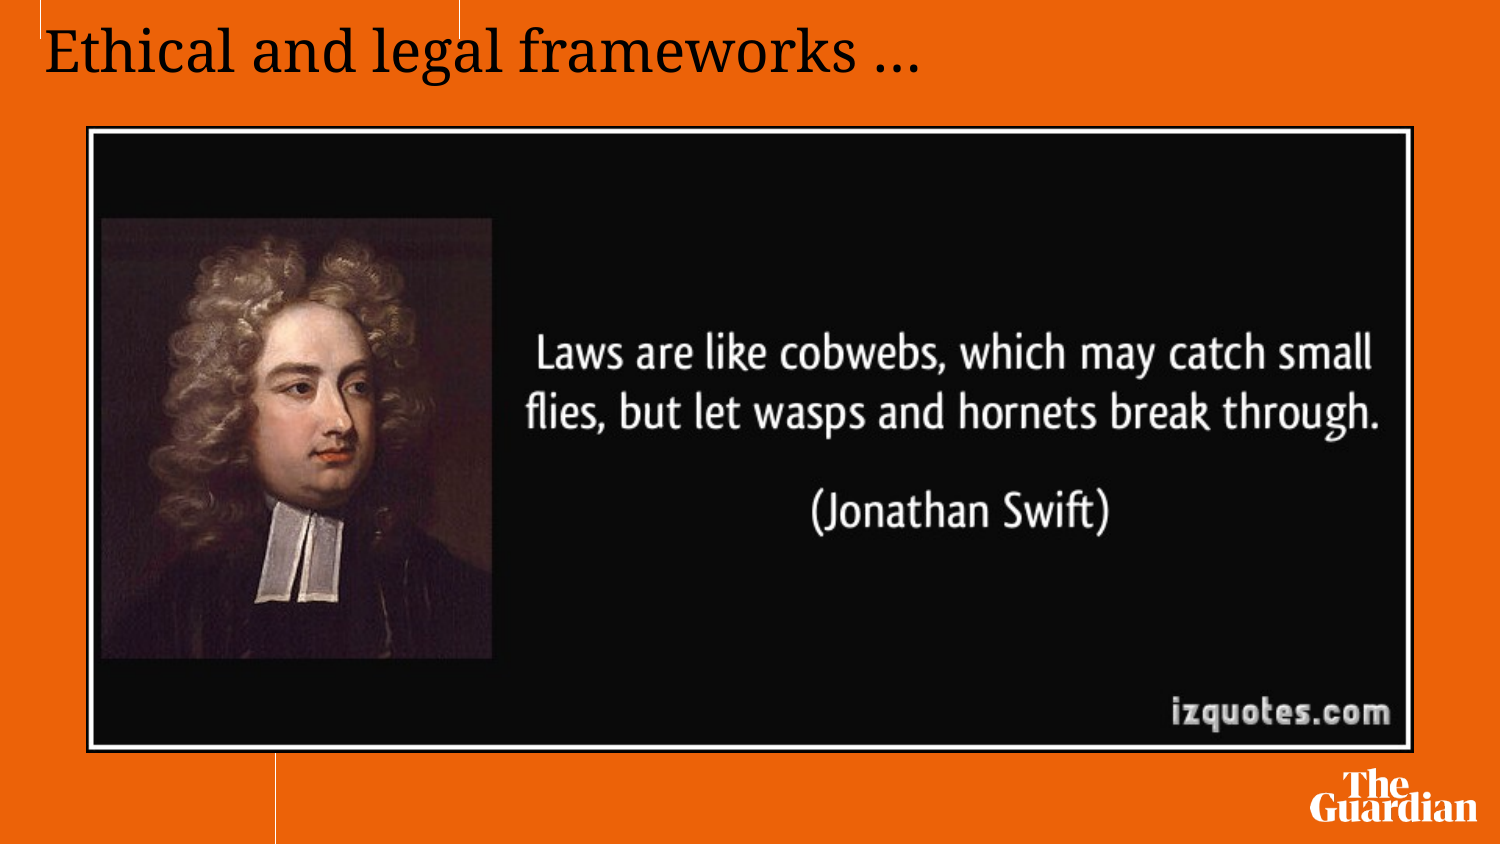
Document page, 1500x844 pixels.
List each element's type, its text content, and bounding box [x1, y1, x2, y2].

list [86, 126, 1414, 753]
picture [1310, 763, 1478, 822]
title Ethical and legal frameworks … [29, 14, 1471, 103]
